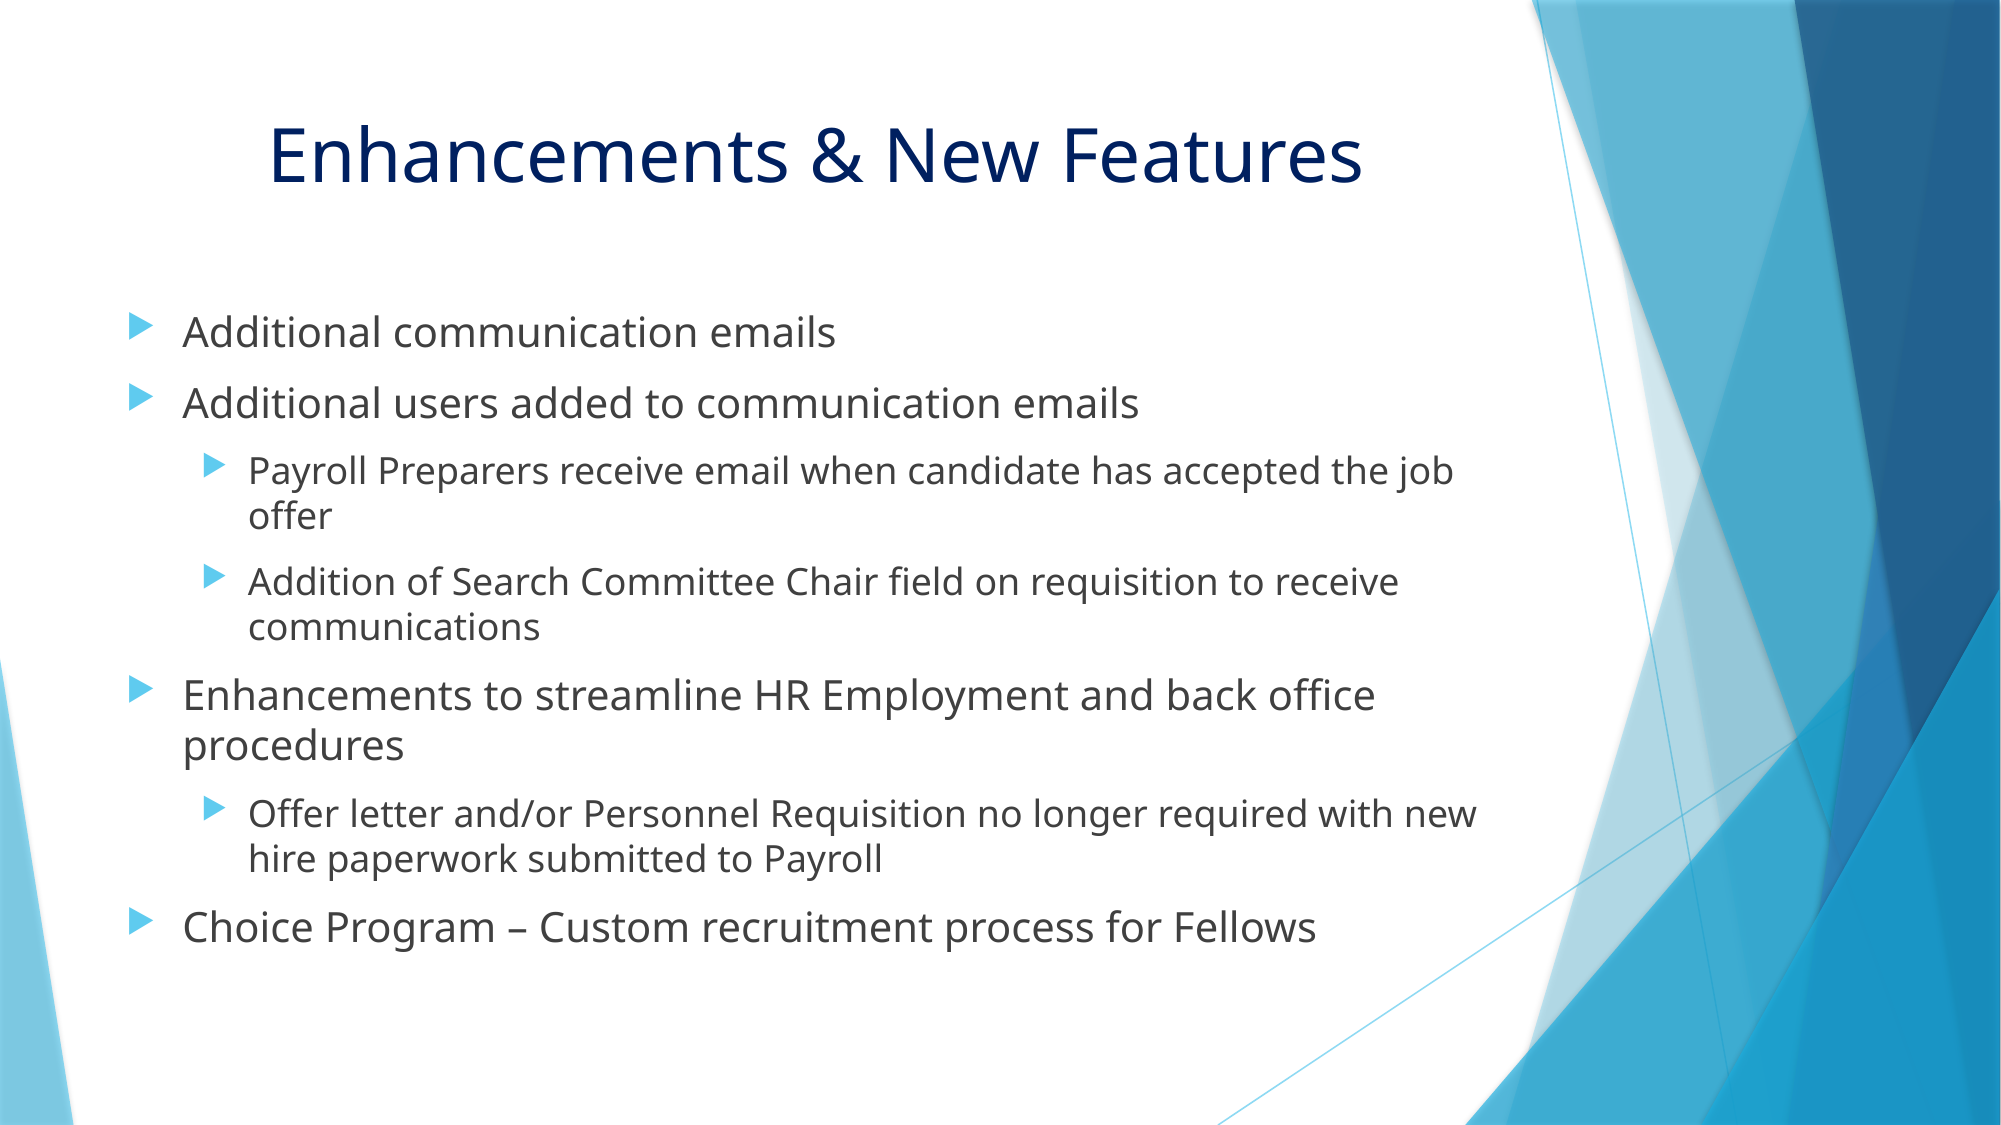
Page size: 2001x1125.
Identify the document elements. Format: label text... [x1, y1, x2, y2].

title Enhancements & New Features [111, 99, 1522, 298]
list Additional communication emails Additional users added to communication emails Payroll Preparers receive email when candidate has accepted the job offer Addition of Search Committee Chair field on requisition to receive communications Enhancements to streamline HR Employment and back office procedures Offer letter and/or Personnel Requisition no longer required with new hire paperwork submitted to Payroll Choice Program – Custom recruitment process for Fellows [111, 298, 1522, 1050]
